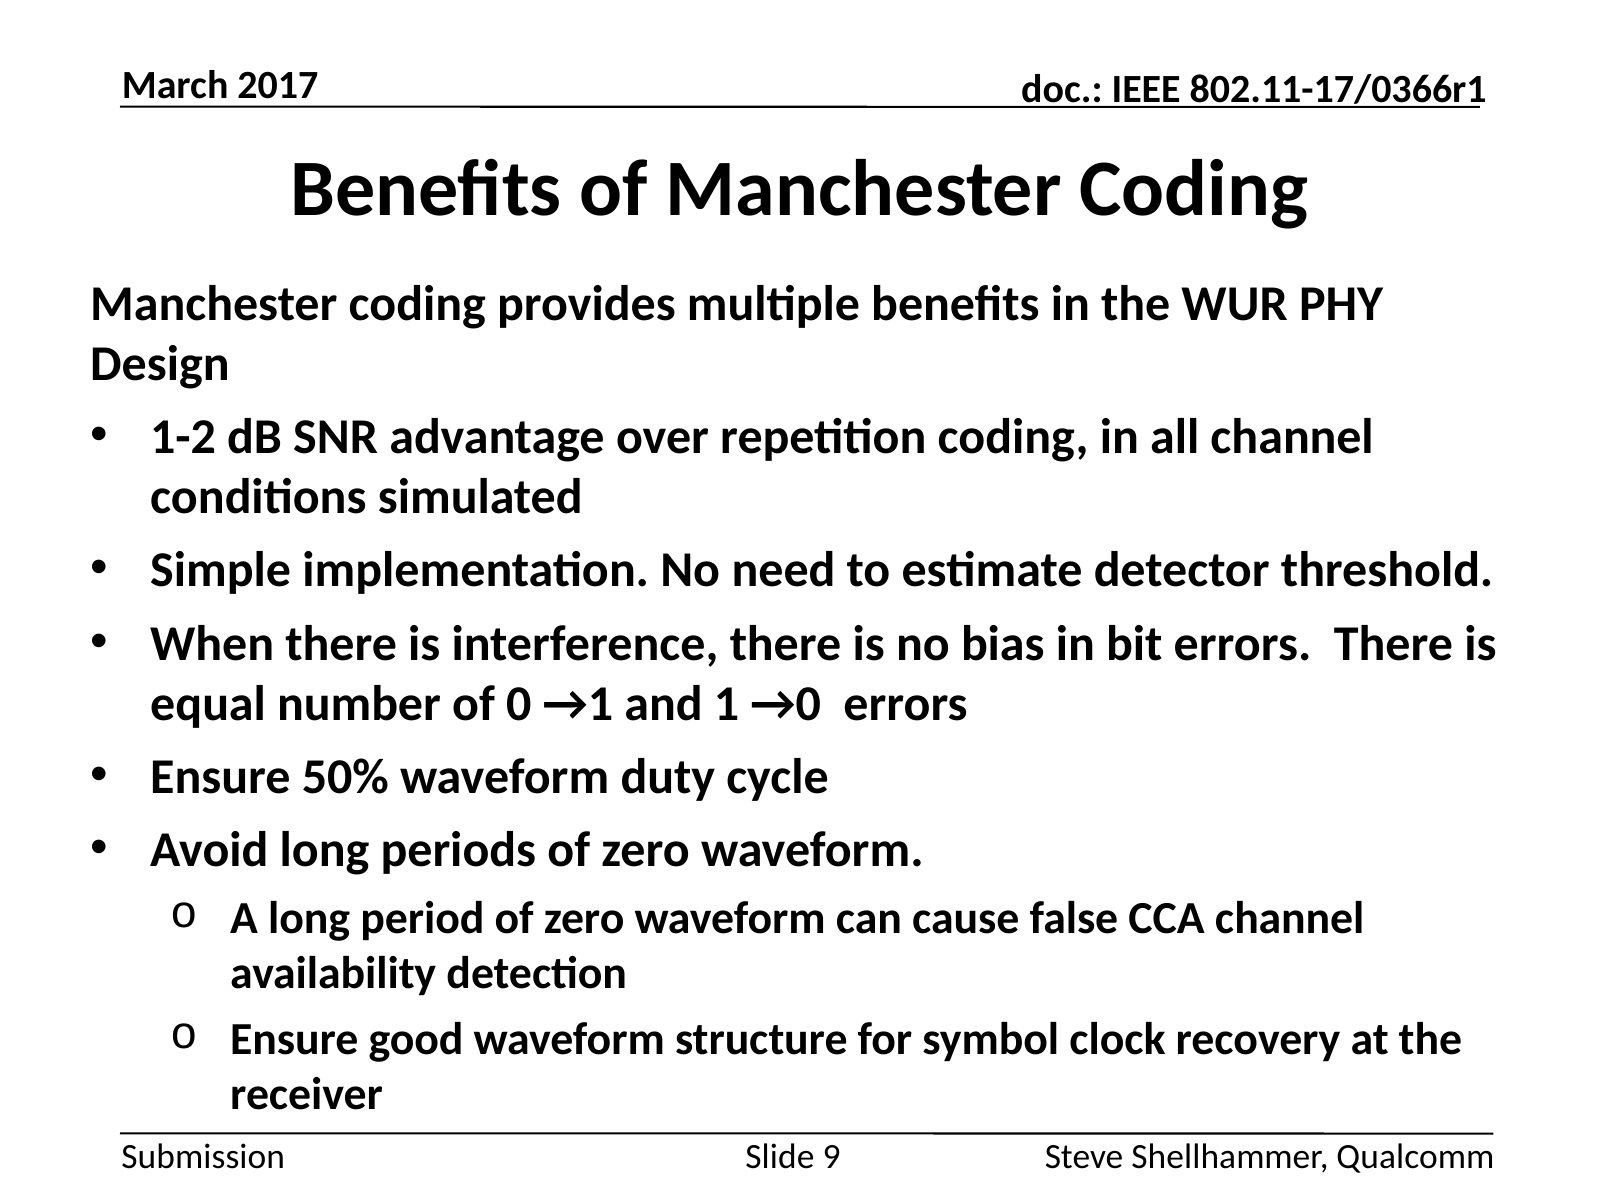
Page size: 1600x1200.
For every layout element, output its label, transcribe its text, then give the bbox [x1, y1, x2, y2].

slide_number Slide 9 [733, 1132, 854, 1197]
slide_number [121, 58, 451, 107]
footer Steve Shellhammer, Qualcomm [937, 1132, 1495, 1174]
title Benefits of Manchester Coding [119, 112, 1480, 256]
list Manchester coding provides multiple benefits in the WUR PHY Design 1-2 dB SNR advantage over repetition coding, in all channel conditions simulated Simple implementation. No need to estimate detector threshold. When there is interference, there is no bias in bit errors. There is equal number of 0 →1 and 1 →0 errors Ensure 50% waveform duty cycle Avoid long periods of zero waveform. A long period of zero waveform can cause false CCA channel availability detection Ensure good waveform structure for symbol clock recovery at the receiver [74, 262, 1526, 1105]
